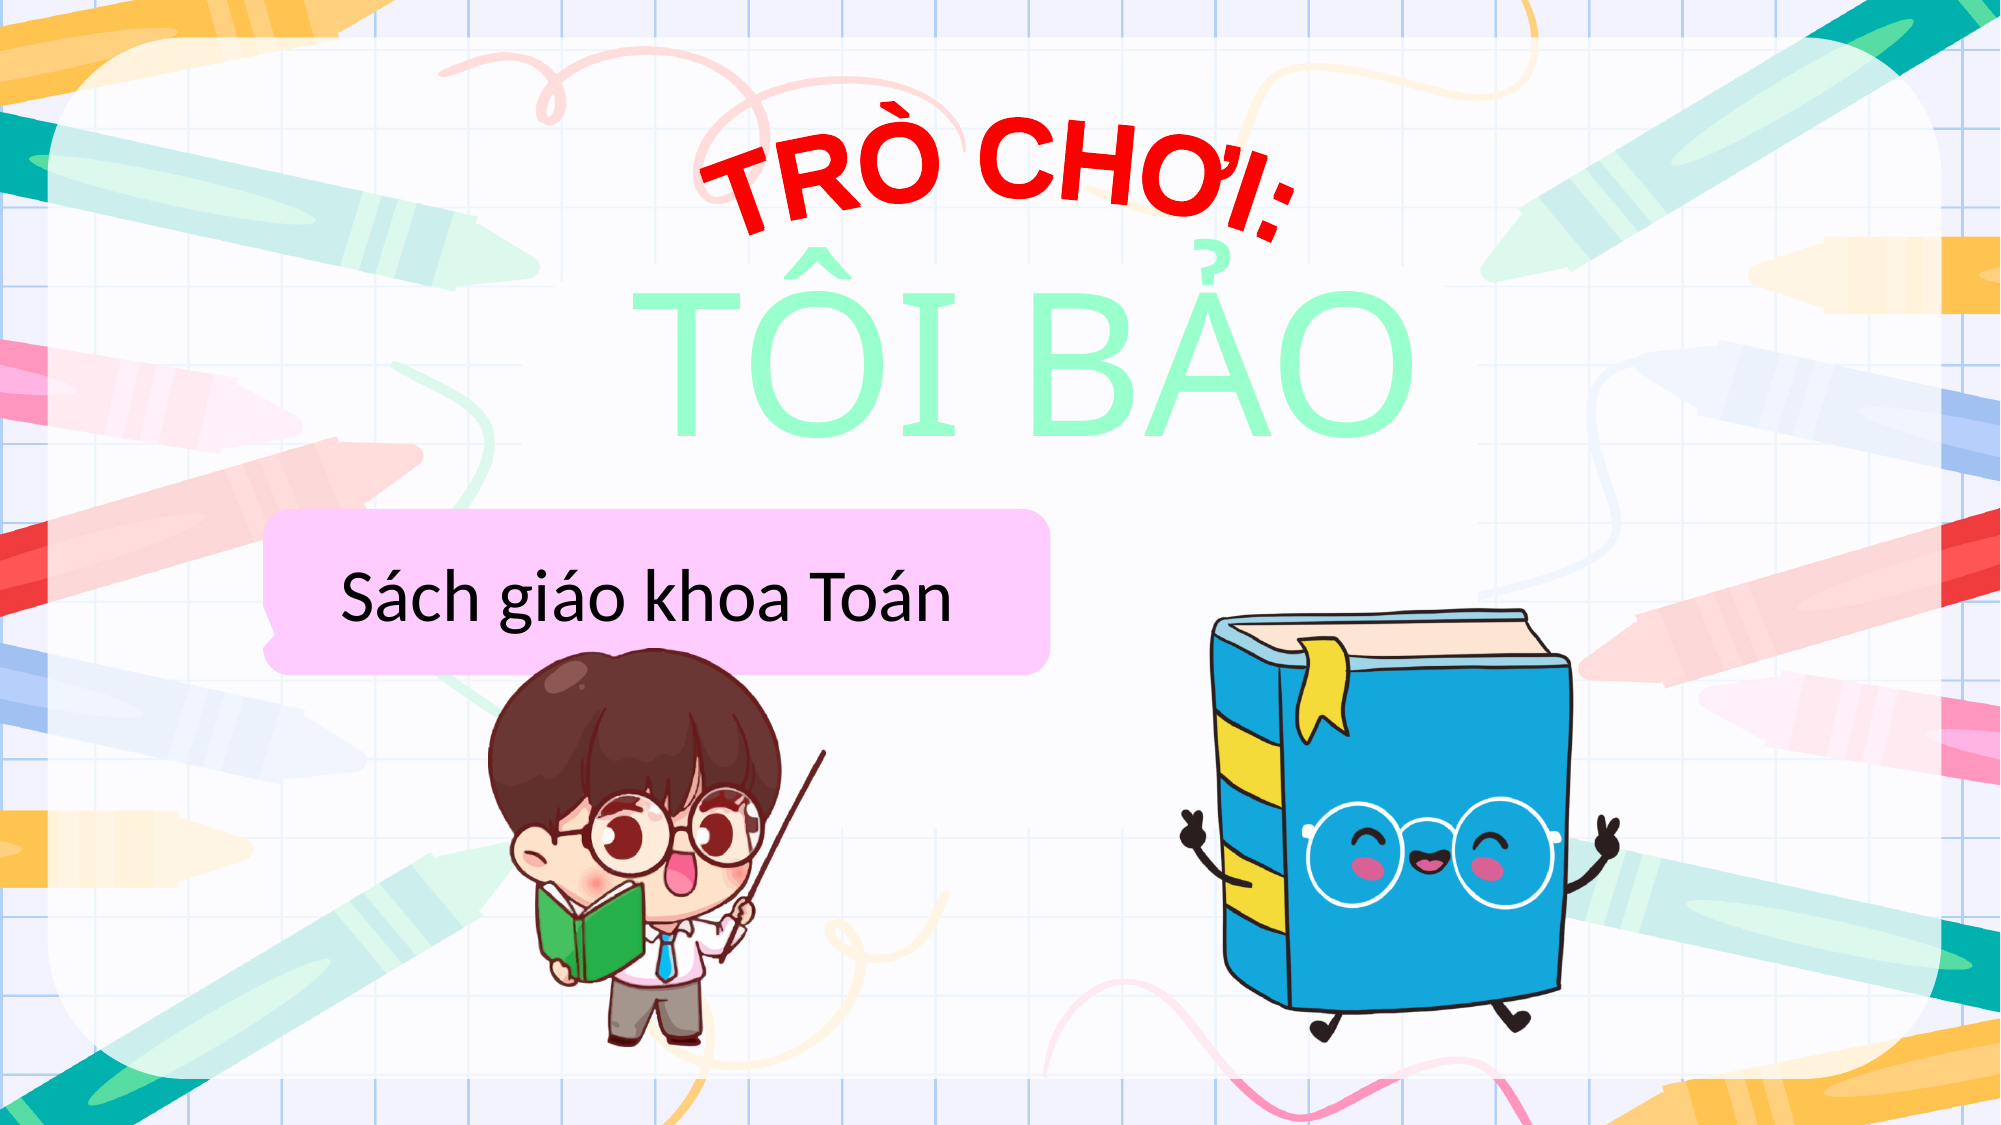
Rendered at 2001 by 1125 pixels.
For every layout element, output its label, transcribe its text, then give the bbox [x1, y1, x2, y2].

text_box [648, 145, 1352, 376]
text_box [261, 507, 1052, 678]
text_box [47, 37, 1942, 1079]
picture [0, 0, 2001, 1125]
text_box TÔI BẢO [215, 229, 1842, 485]
text_box Sách giáo khoa Toán [325, 539, 1010, 644]
